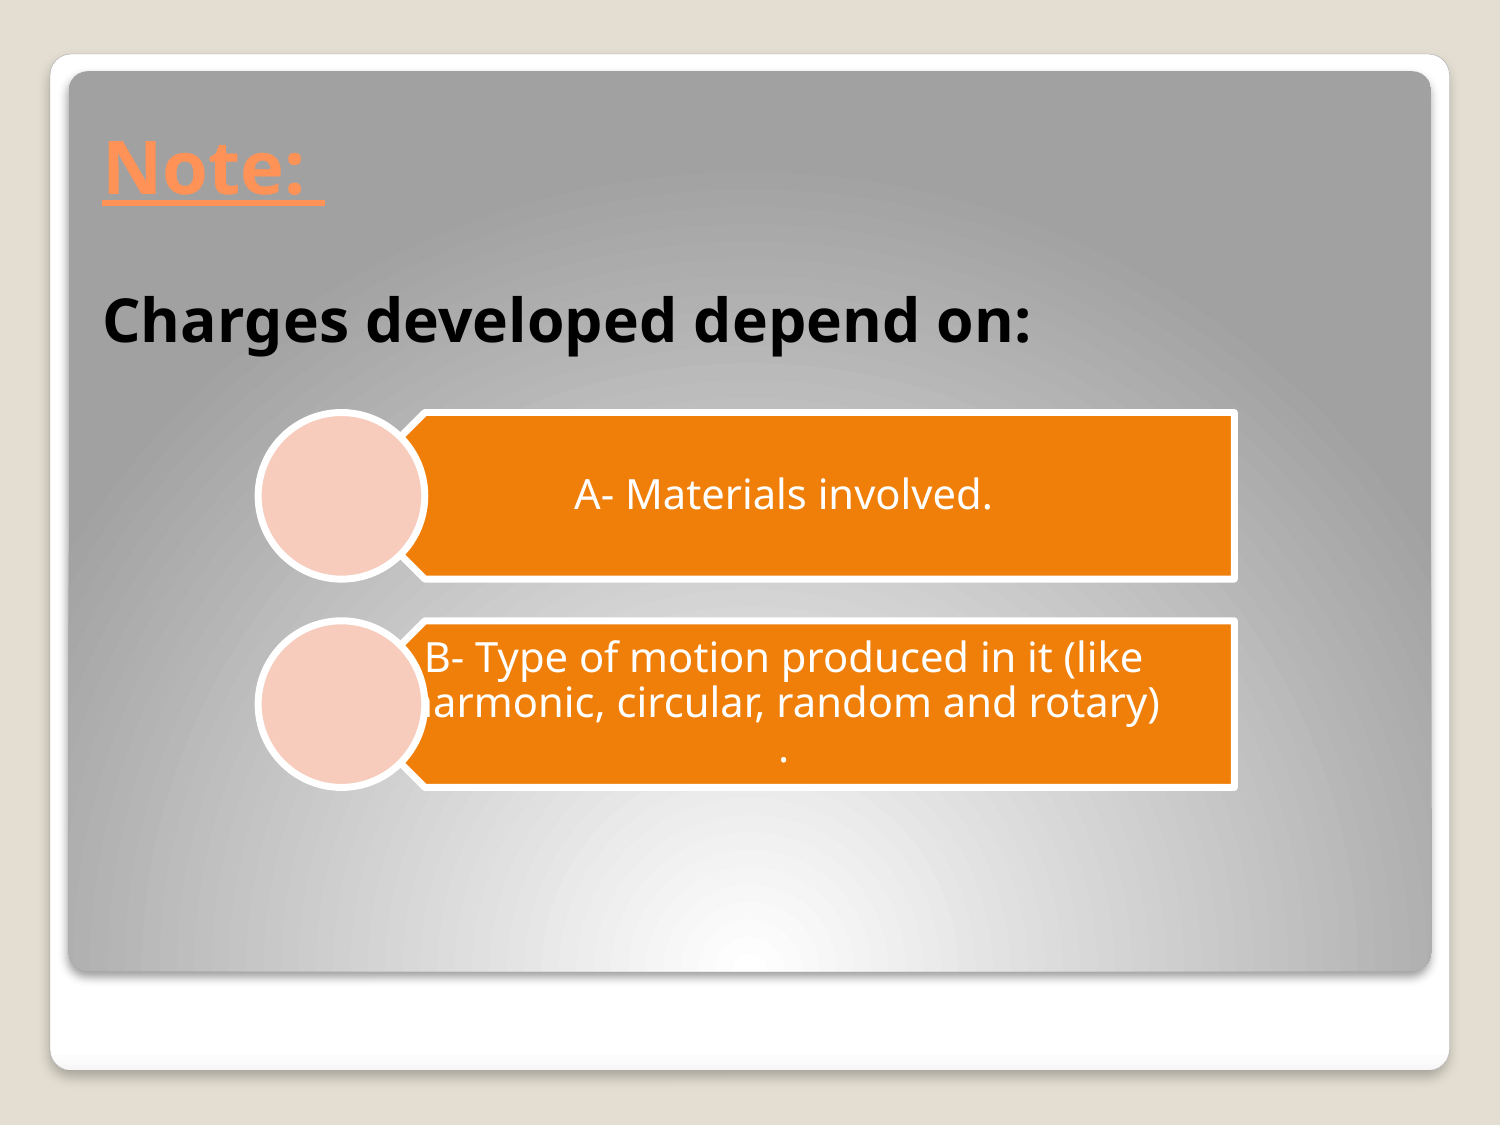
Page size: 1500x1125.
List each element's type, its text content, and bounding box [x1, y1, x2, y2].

title Note: Charges developed depend on: [87, 112, 1430, 363]
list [74, 412, 1418, 788]
